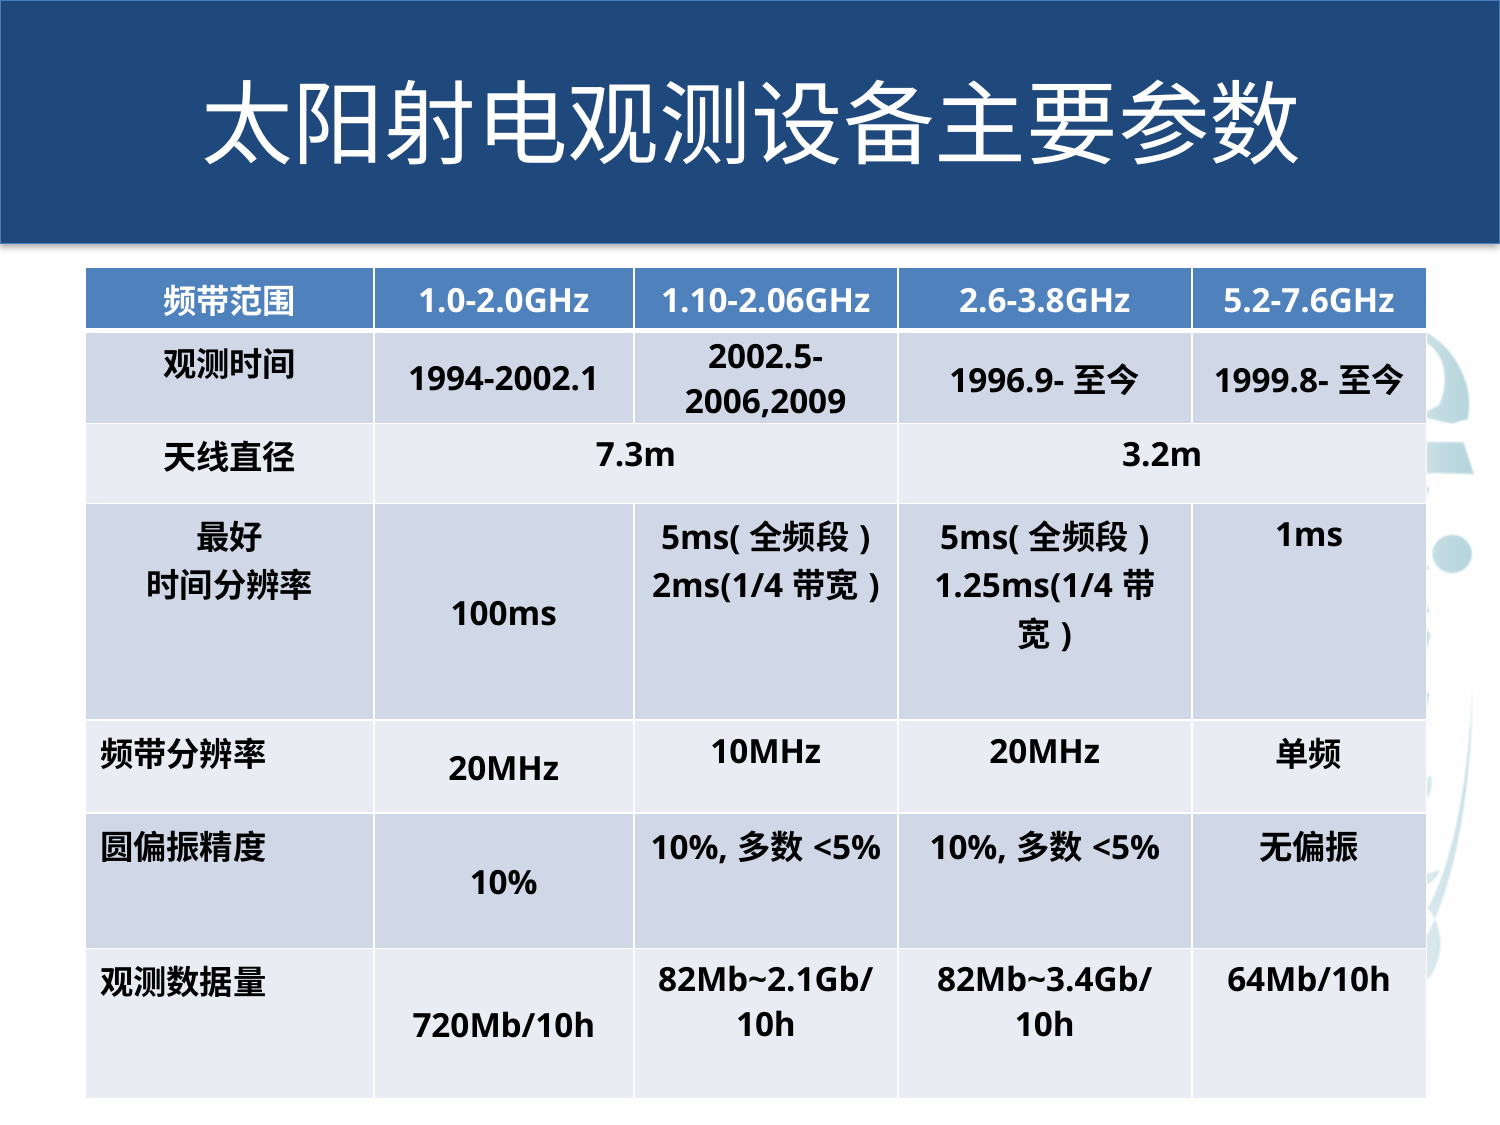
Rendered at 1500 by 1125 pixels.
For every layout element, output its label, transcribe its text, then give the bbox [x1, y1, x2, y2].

table_cell 1996.9-至今 [899, 333, 1191, 423]
table_cell 82Mb~3.4Gb/10h [899, 949, 1191, 1098]
table_cell 5ms(全频段) 2ms(1/4带宽) [635, 504, 897, 719]
table_cell 3.2m [899, 424, 1426, 503]
table_cell 观测时间 [86, 333, 373, 423]
table_cell 圆偏振精度 [86, 814, 373, 948]
table_header 1.0-2.0GHz [375, 268, 633, 328]
table_cell 观测数据量 [86, 949, 373, 1098]
table_cell 无偏振 [1193, 814, 1426, 948]
table_cell 720Mb/10h [375, 949, 633, 1098]
table_cell 最好 时间分辨率 [86, 504, 373, 719]
table_cell 频带分辨率 [86, 721, 373, 812]
table_cell 单频 [1193, 721, 1426, 812]
table_cell 20MHz [375, 721, 633, 812]
table_cell 10%,多数<5% [635, 814, 897, 948]
table_cell 82Mb~2.1Gb/10h [635, 949, 897, 1098]
table_header 5.2-7.6GHz [1193, 268, 1426, 328]
table_header 2.6-3.8GHz [899, 268, 1191, 328]
table_header 频带范围 [86, 268, 373, 328]
table_cell 100ms [375, 504, 633, 719]
table_cell 20MHz [899, 721, 1191, 812]
table_cell 7.3m [375, 424, 897, 503]
table_cell 1994-2002.1 [375, 333, 633, 423]
table_cell 5ms(全频段) 1.25ms(1/4带宽) [899, 504, 1191, 719]
table_cell 10%,多数<5% [899, 814, 1191, 948]
table_cell 10MHz [635, 721, 897, 812]
table_cell 64Mb/10h [1193, 949, 1426, 1098]
table_header 1.10-2.06GHz [635, 268, 897, 328]
title 太阳射电观测设备主要参数 [76, 26, 1427, 215]
table_cell 天线直径 [86, 424, 373, 503]
table_cell 2002.5-2006,2009 [635, 333, 897, 423]
table_cell 1ms [1193, 504, 1426, 719]
table_cell 10% [375, 814, 633, 948]
table_cell 1999.8-至今 [1193, 333, 1426, 423]
